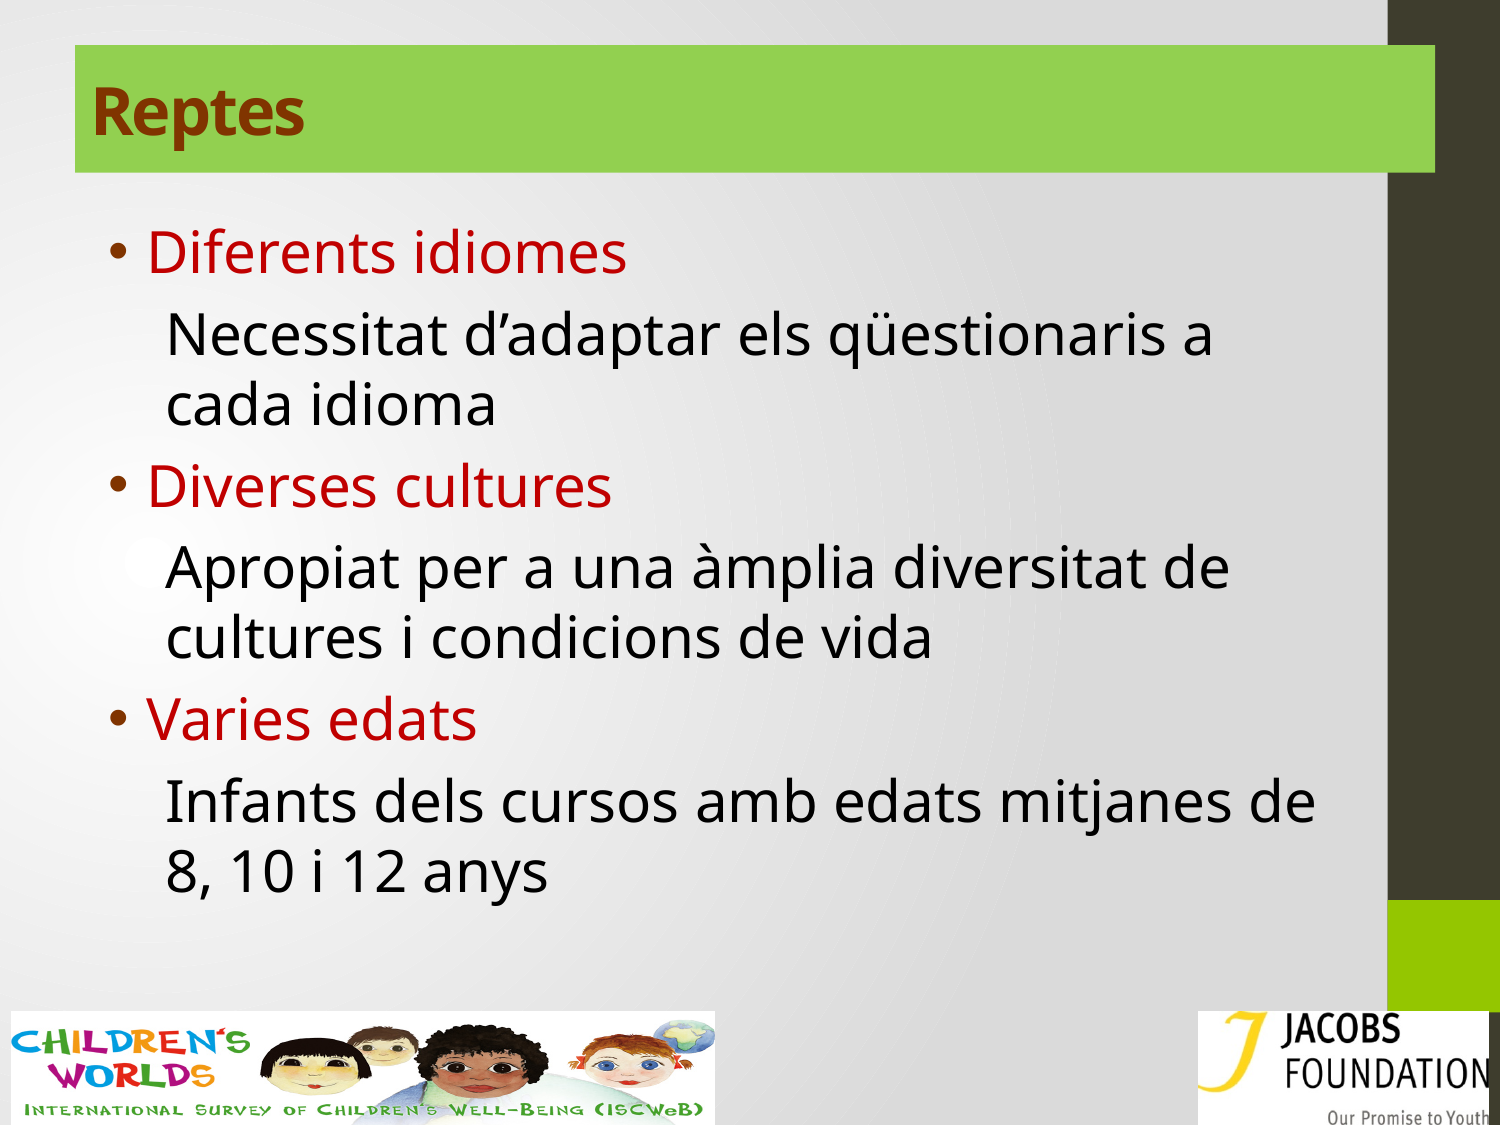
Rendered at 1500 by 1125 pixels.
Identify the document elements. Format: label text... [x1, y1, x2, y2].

picture [1198, 1010, 1489, 1125]
picture [11, 1010, 715, 1125]
title Reptes [75, 45, 1436, 173]
list Diferents idiomes Necessitat d’adaptar els qüestionaris a cada idioma Diverses cultures Apropiat per a una àmplia diversitat de cultures i condicions de vida Varies edats Infants dels cursos amb edats mitjanes de 8, 10 i 12 anys [75, 208, 1365, 941]
